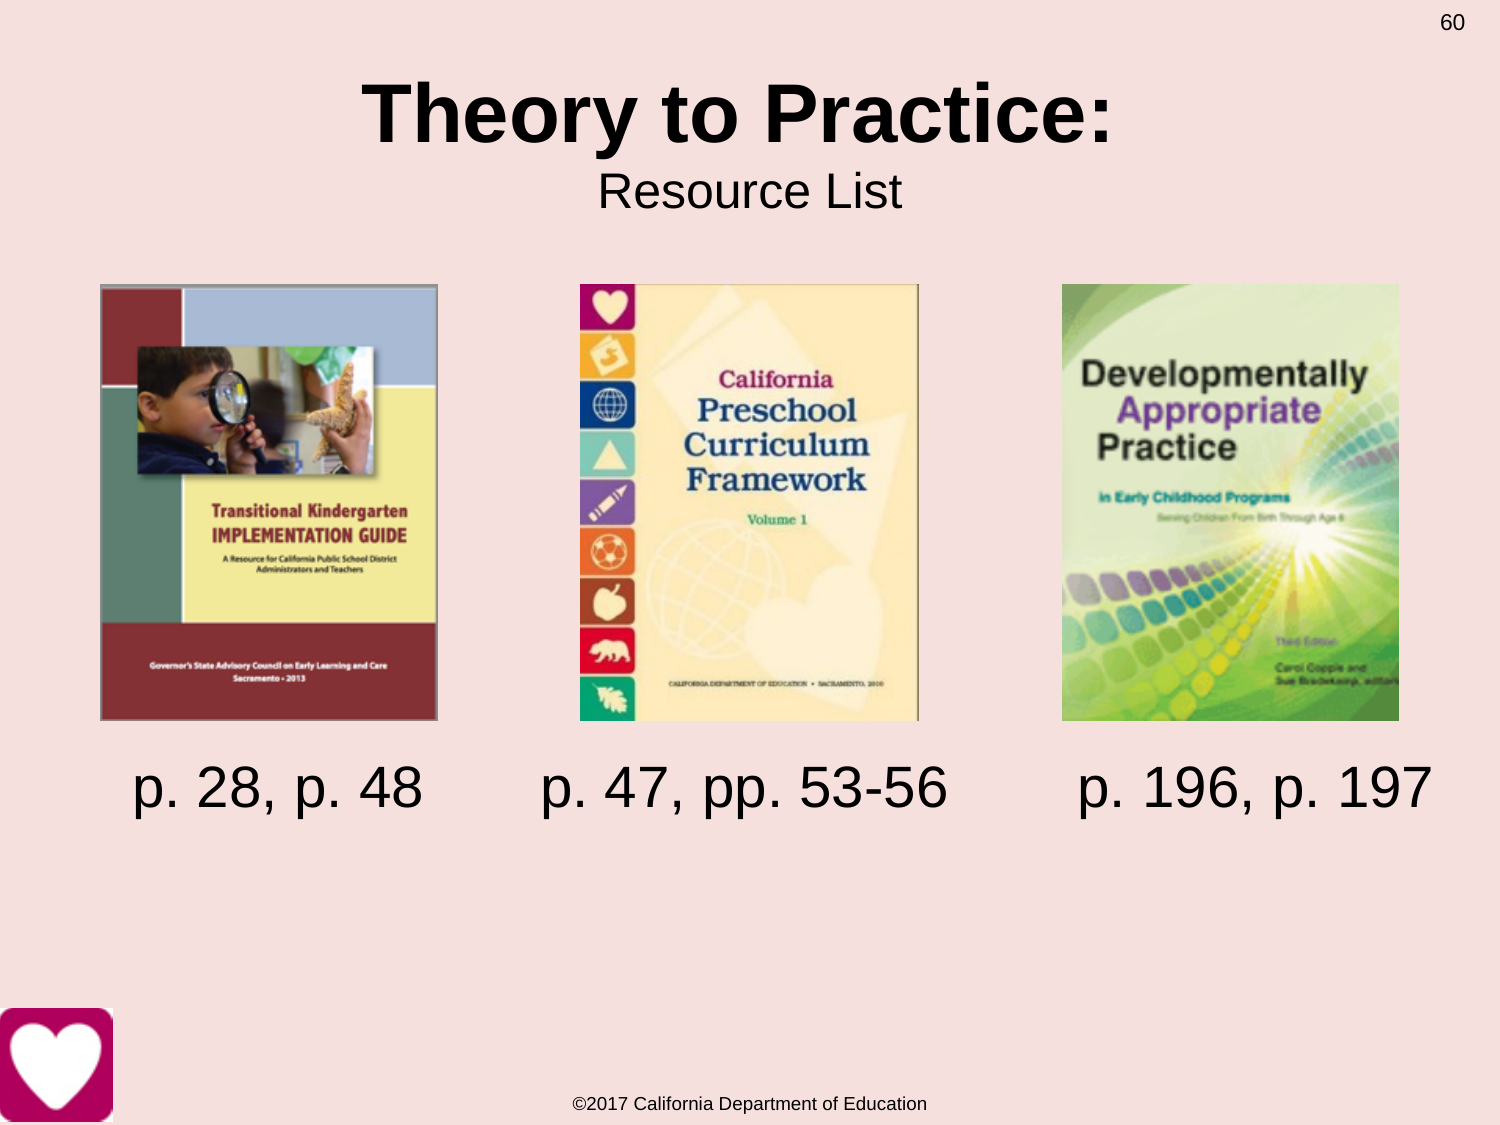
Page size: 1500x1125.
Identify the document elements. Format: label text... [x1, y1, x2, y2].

picture [0, 1008, 113, 1122]
list p. 47, pp. 53-56 [525, 742, 1038, 930]
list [1062, 284, 1399, 722]
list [100, 284, 438, 722]
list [580, 284, 920, 722]
title Theory to Practice: Resource List [75, 45, 1425, 233]
list p. 28, p. 48 [100, 742, 454, 930]
slide_number 60 [1425, 0, 1500, 60]
list p. 196, p. 197 [1062, 742, 1491, 930]
